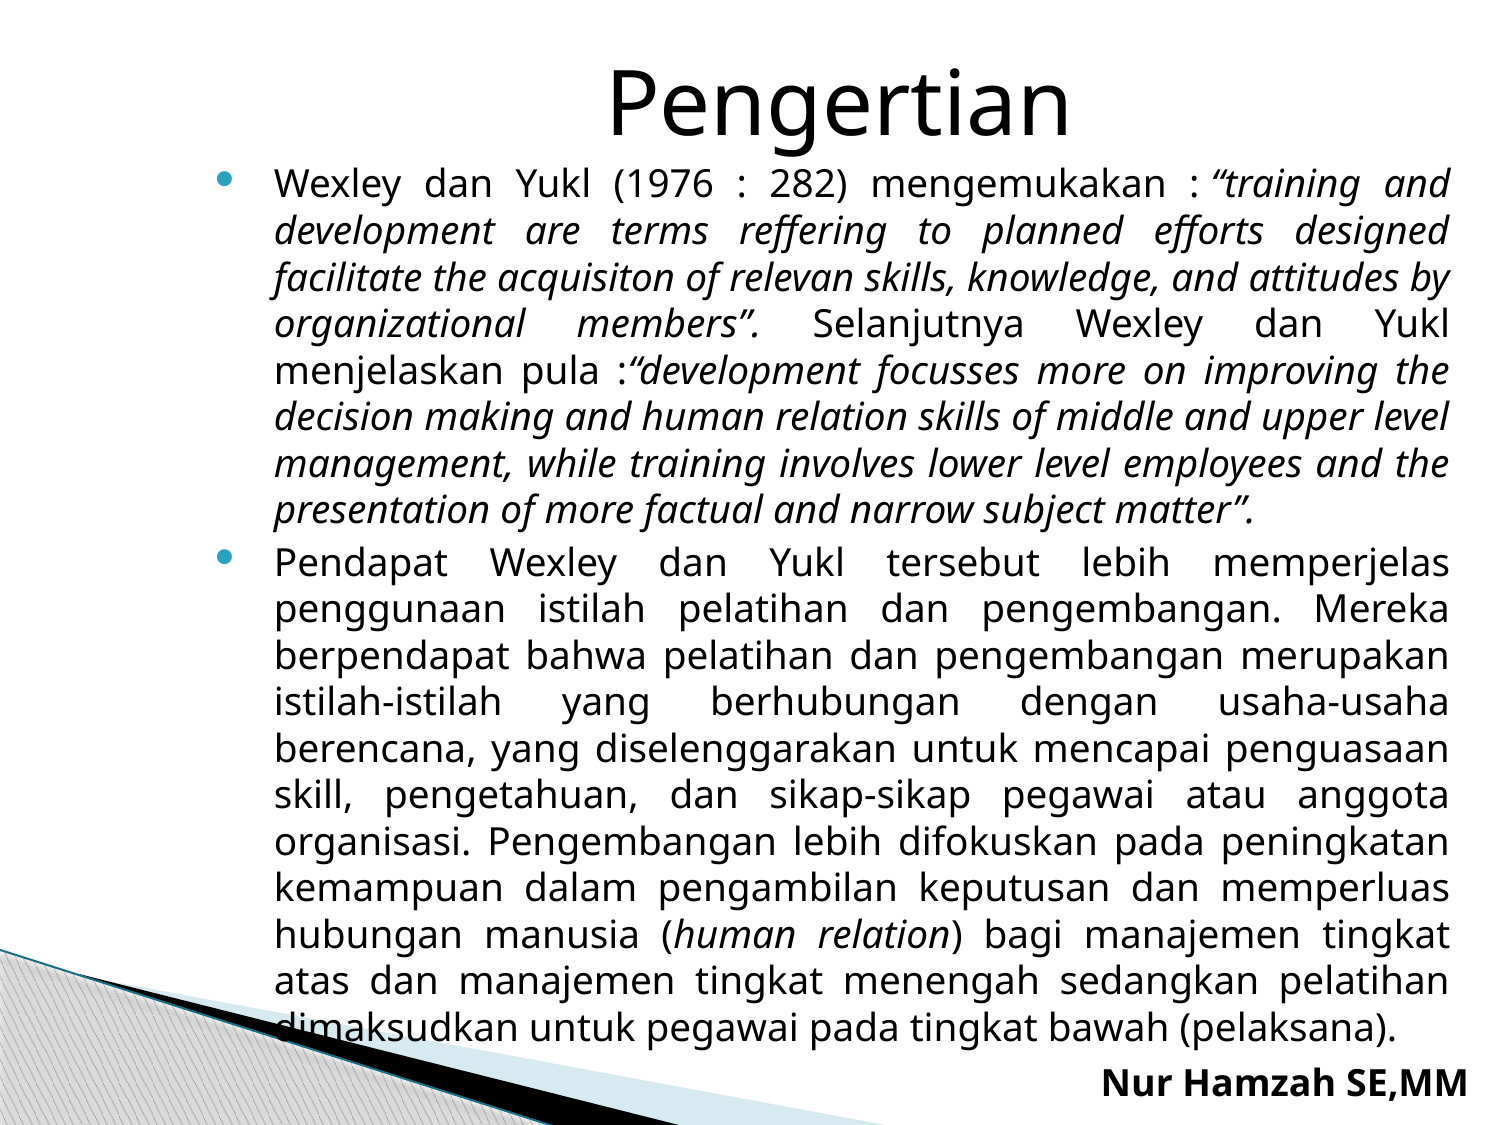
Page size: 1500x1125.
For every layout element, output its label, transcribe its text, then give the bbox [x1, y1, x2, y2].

text_box Nur Hamzah SE,MM [1085, 1051, 1485, 1112]
list Pengertian Wexley dan Yukl (1976 : 282) mengemukakan : “training and development are terms reffering to planned efforts designed facilitate the acquisiton of relevan skills, knowledge, and attitudes by organizational members”. Selanjutnya Wexley dan Yukl menjelaskan pula :“development focusses more on improving the decision making and human relation skills of middle and upper level management, while training involves lower level employees and the presentation of more factual and narrow subject matter”. Pendapat Wexley dan Yukl tersebut lebih memperjelas penggunaan istilah pelatihan dan pengembangan. Mereka berpendapat bahwa pelatihan dan pengembangan merupakan istilah-istilah yang berhubungan dengan usaha-usaha berencana, yang diselenggarakan untuk mencapai penguasaan skill, pengetahuan, dan sikap-sikap pegawai atau anggota organisasi. Pengembangan lebih difokuskan pada peningkatan kemampuan dalam pengambilan keputusan dan memperluas hubungan manusia (human relation) bagi manajemen tingkat atas dan manajemen tingkat menengah sedangkan pelatihan dimaksudkan untuk pegawai pada tingkat bawah (pelaksana). [200, 37, 1466, 1075]
